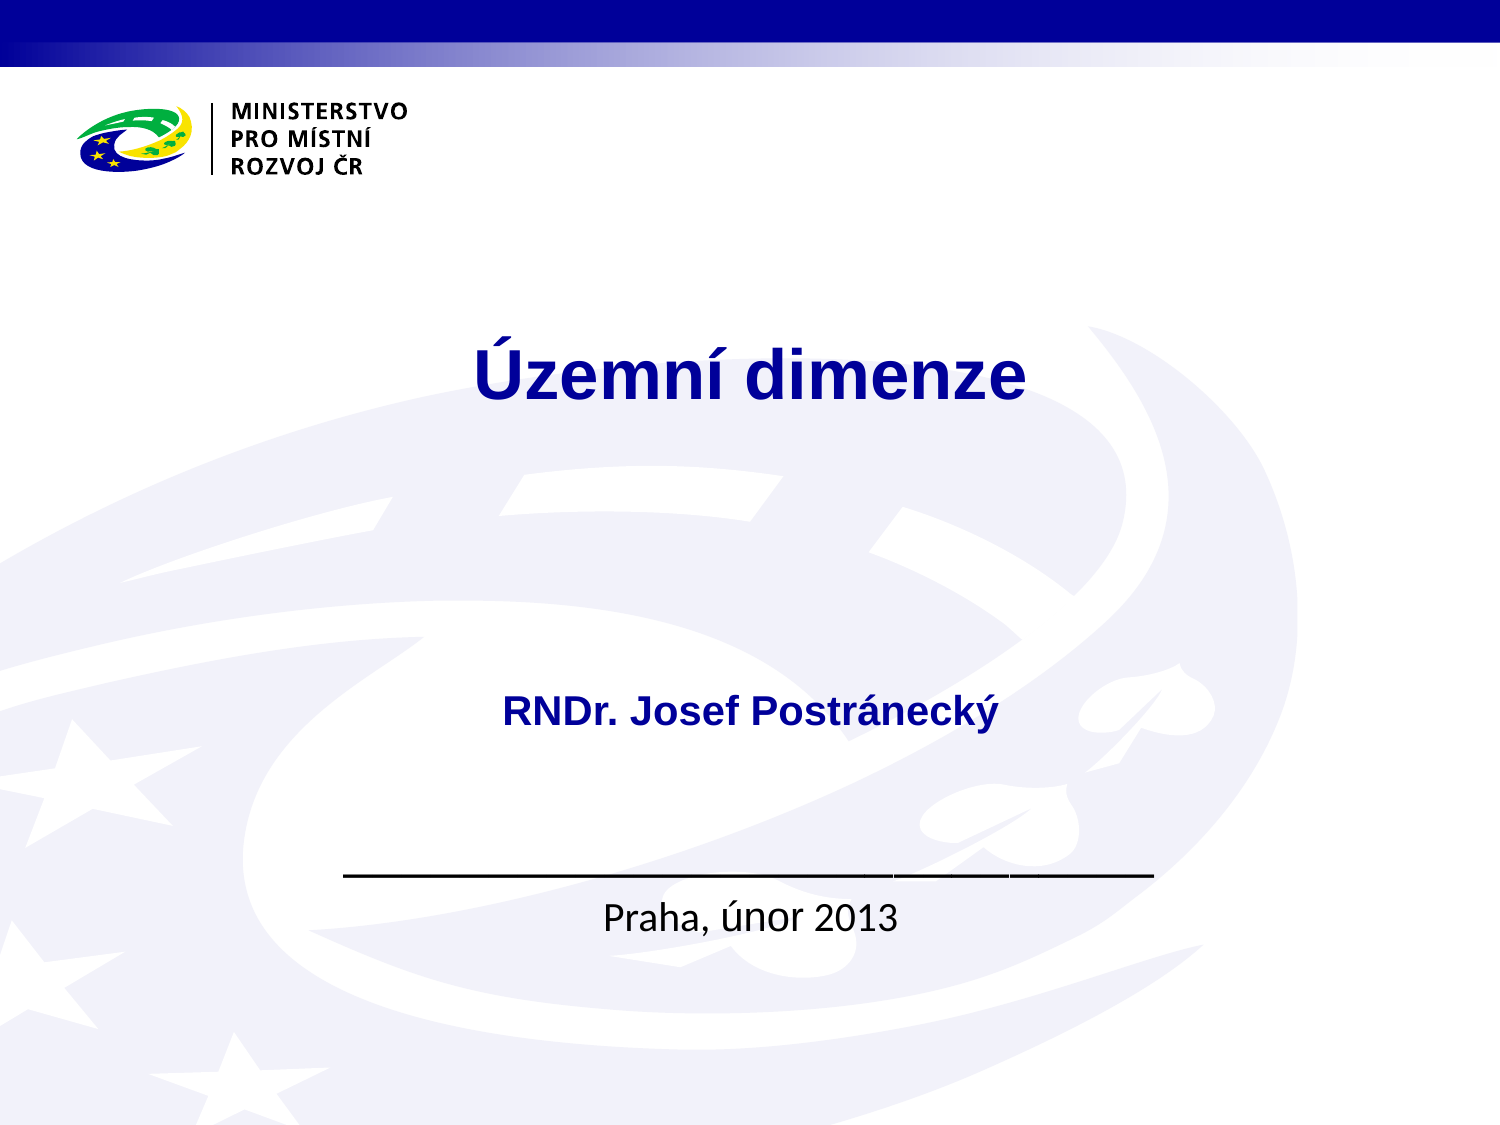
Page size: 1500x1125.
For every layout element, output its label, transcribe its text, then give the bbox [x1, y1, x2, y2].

title Územní dimenze RNDr. Josef Postránecký [76, 231, 1425, 835]
list ____________________________ Praha, únor 2013 [76, 835, 1425, 1059]
